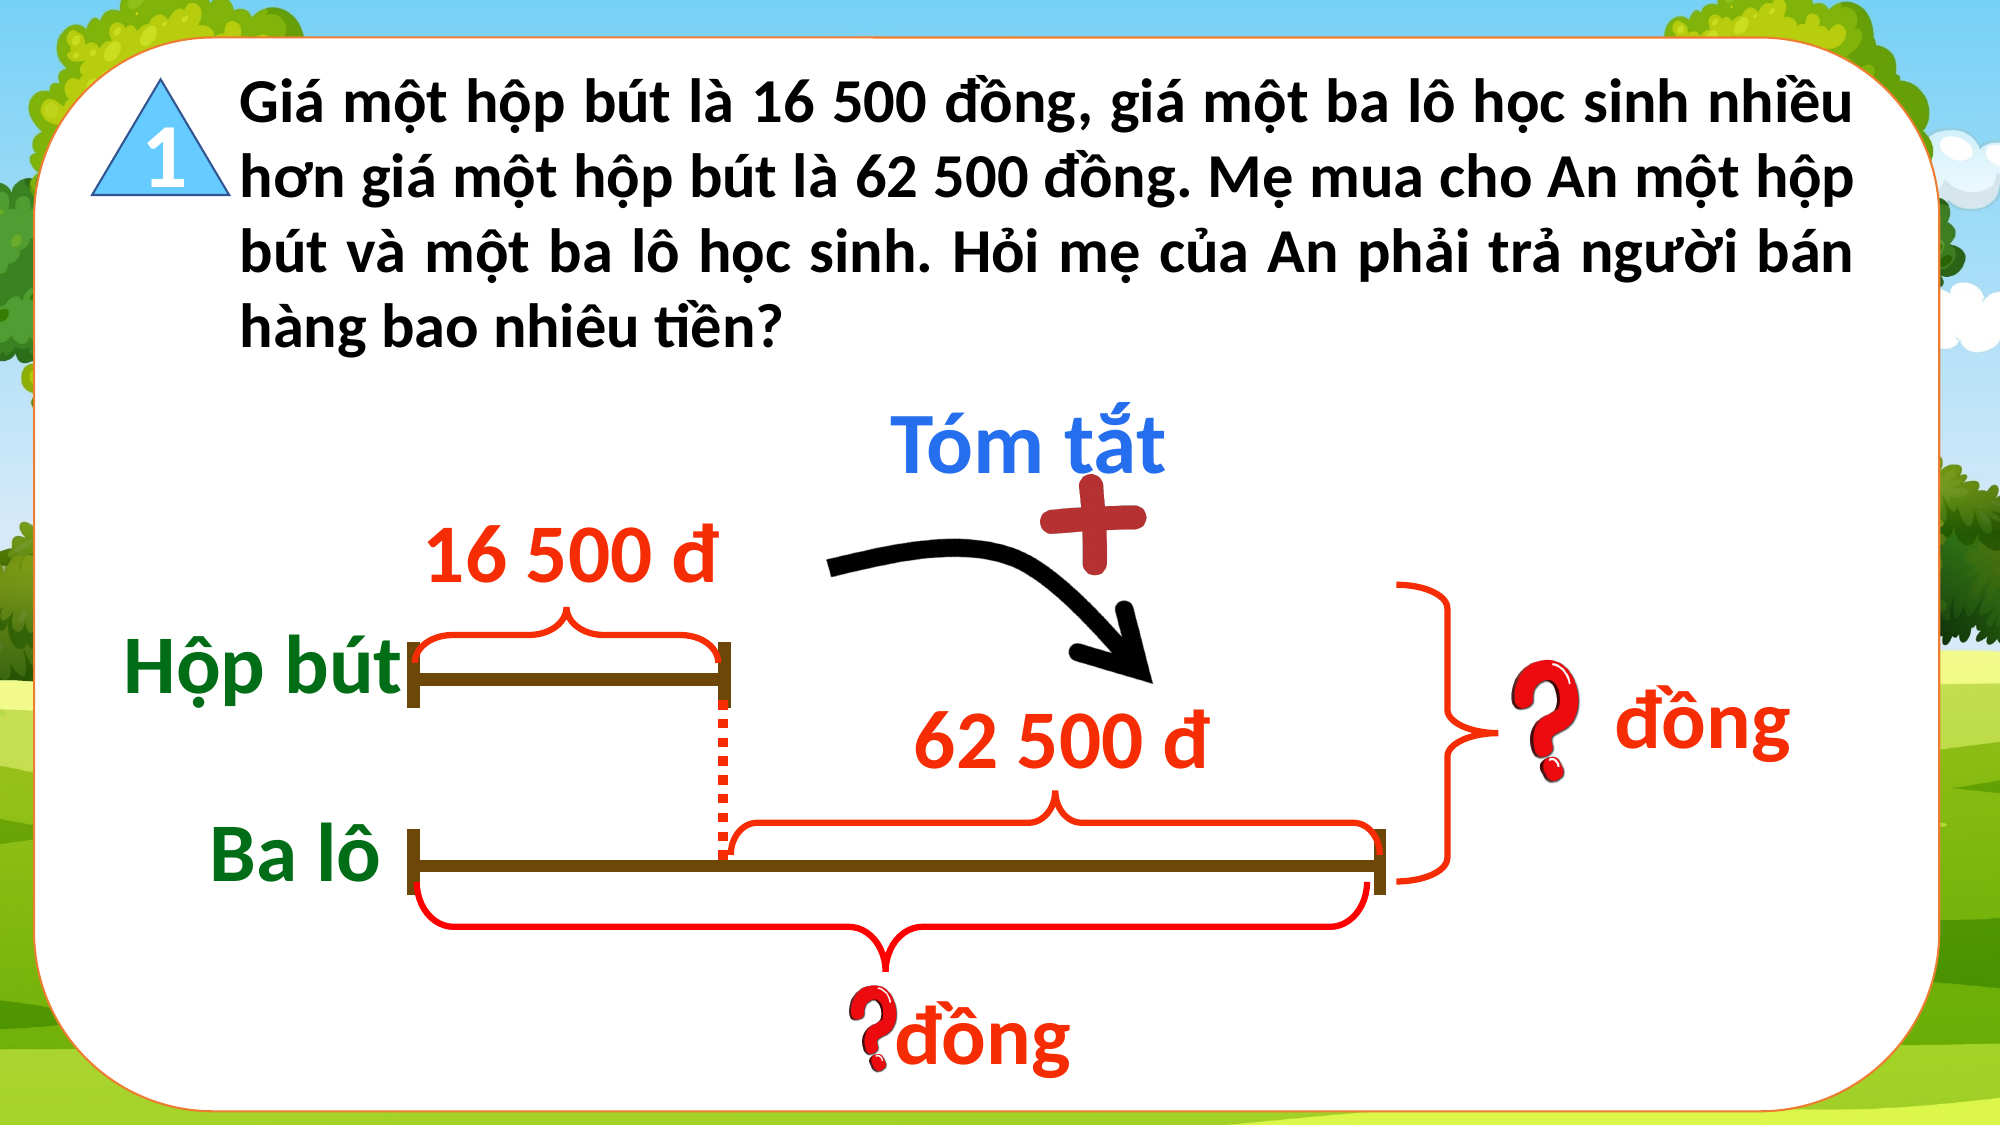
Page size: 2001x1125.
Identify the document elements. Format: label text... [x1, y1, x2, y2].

text_box Tóm tắt [322, 378, 1735, 499]
text_box [417, 895, 1366, 972]
text_box [741, 793, 1369, 829]
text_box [413, 829, 1380, 895]
text_box Giá một hộp bút là 16 500 đồng, giá một ba lô học sinh nhiều hơn giá một hộp bút là 62 500 đồng. Mẹ mua cho An một hộp bút và một ba lô học sinh. Hỏi mẹ của An phải trả người bán hàng bao nhiêu tiền? [225, 52, 1872, 367]
text_box Ba lô [173, 790, 419, 906]
text_box 62 500 đ [890, 715, 1234, 793]
picture [0, 0, 2000, 1125]
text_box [413, 642, 725, 708]
text_box 1 [90, 77, 225, 197]
text_box [427, 607, 706, 642]
text_box [33, 36, 1941, 1113]
text_box 16 500 đ [393, 499, 749, 607]
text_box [839, 973, 1087, 1090]
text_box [1497, 654, 1841, 794]
text_box [1396, 584, 1497, 882]
text_box Hộp bút [94, 602, 432, 718]
